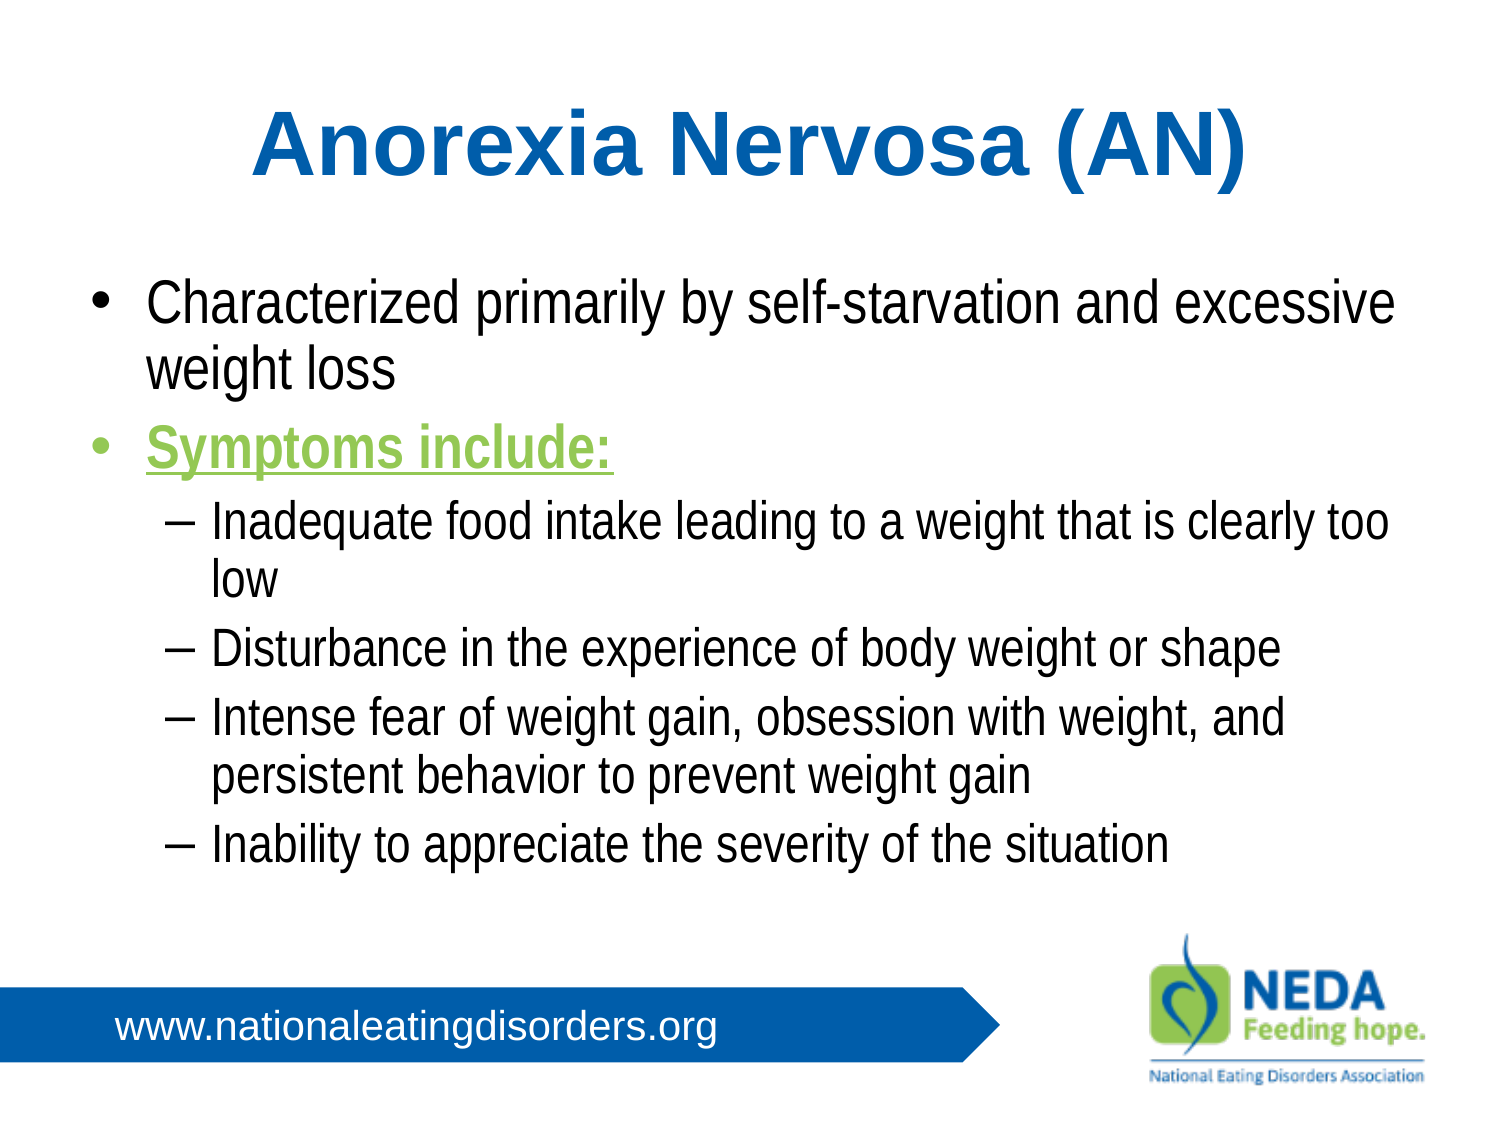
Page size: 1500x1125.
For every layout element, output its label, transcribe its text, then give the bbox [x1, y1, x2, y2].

list Characterized primarily by self-starvation and excessive weight loss Symptoms include: Inadequate food intake leading to a weight that is clearly too low Disturbance in the experience of body weight or shape Intense fear of weight gain, obsession with weight, and persistent behavior to prevent weight gain Inability to appreciate the severity of the situation [75, 262, 1425, 900]
picture [1137, 921, 1438, 1100]
title Anorexia Nervosa (AN) [75, 45, 1425, 233]
